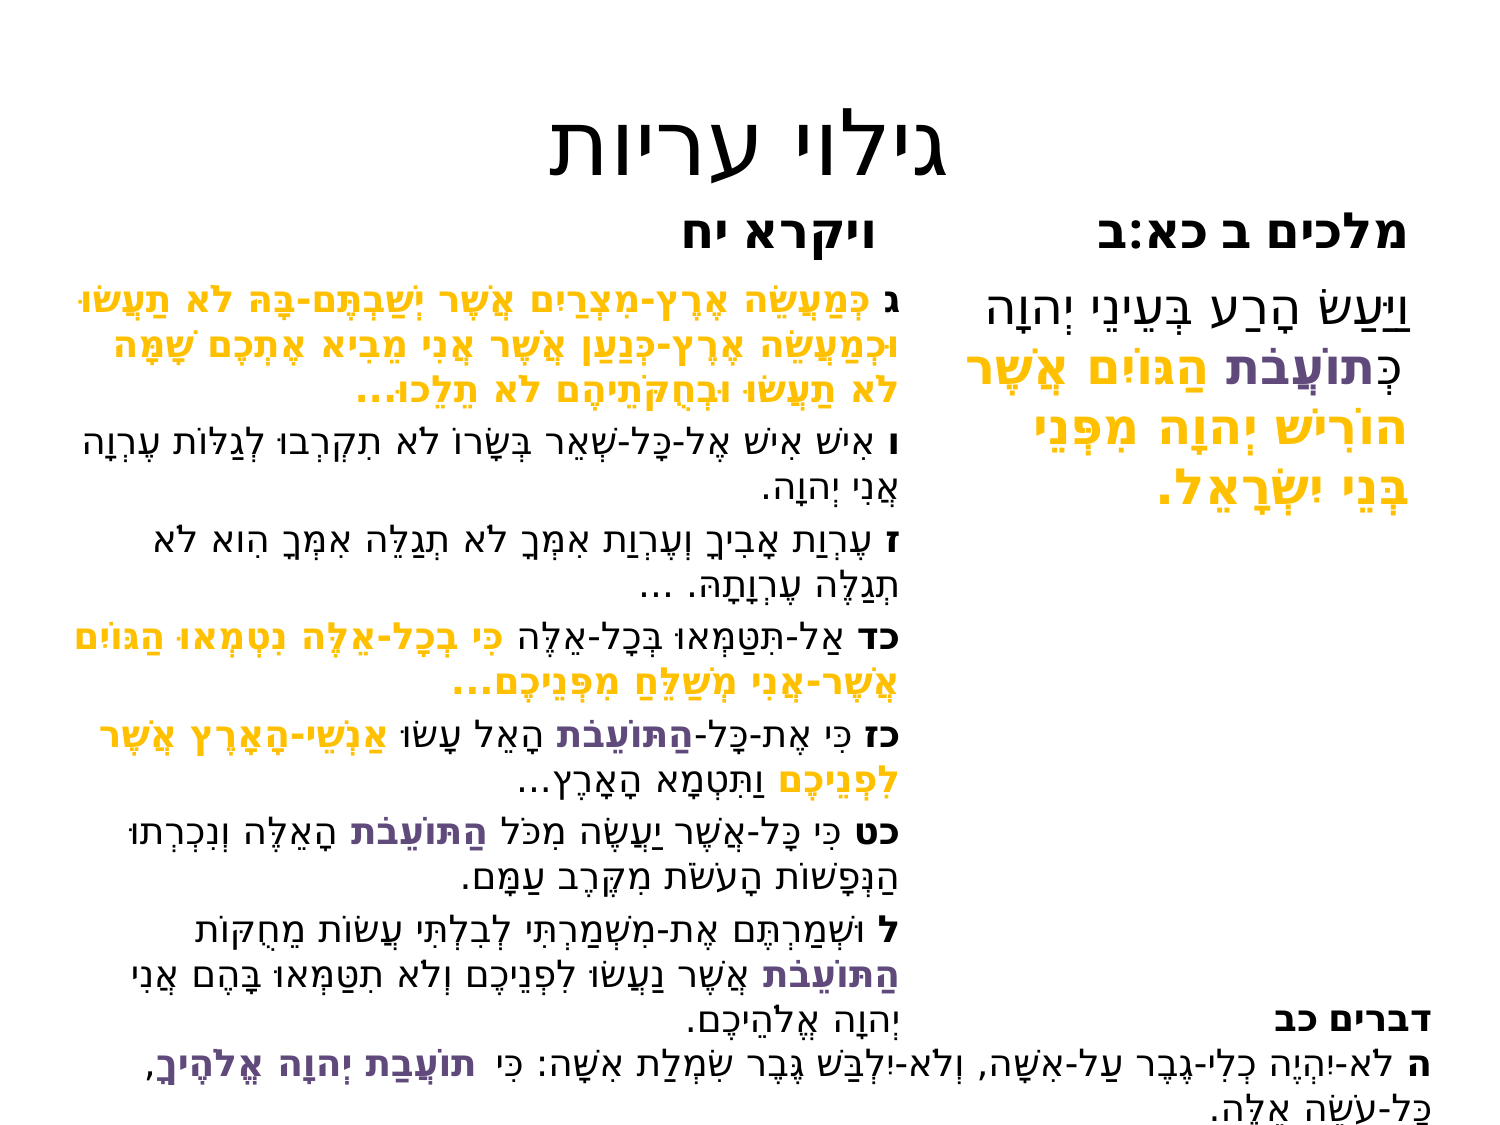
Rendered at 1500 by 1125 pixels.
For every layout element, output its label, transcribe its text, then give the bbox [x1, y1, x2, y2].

list מלכים ב כא:ב [761, 160, 1425, 266]
title גילוי עריות [75, 45, 1425, 233]
list ג כְּמַעֲשֵׂה אֶרֶץ-מִצְרַיִם אֲשֶׁר יְשַׁבְתֶּם-בָּהּ לֹא תַעֲשׂוּ וּכְמַעֲשֵׂה אֶרֶץ-כְּנַעַן אֲשֶׁר אֲנִי מֵבִיא אֶתְכֶם שָׁמָּה לֹא תַעֲשׂוּ וּבְחֻקֹּתֵיהֶם לֹא תֵלֵכוּ... ו אִישׁ אִישׁ אֶל-כָּל-שְׁאֵר בְּשָׂרוֹ לֹא תִקְרְבוּ לְגַלּוֹת עֶרְוָה אֲנִי יְהוָה. ז עֶרְוַת אָבִיךָ וְעֶרְוַת אִמְּךָ לֹא תְגַלֵּה אִמְּךָ הִוא לֹא תְגַלֶּה עֶרְוָתָהּ. ... כד אַל-תִּטַּמְּאוּ בְּכָל-אֵלֶּה כִּי בְכָל-אֵלֶּה נִטְמְאוּ הַגּוֹיִם אֲשֶׁר-אֲנִי מְשַׁלֵּחַ מִפְּנֵיכֶם... כז כִּי אֶת-כָּל-הַתּוֹעֵבֹת הָאֵל עָשׂוּ אַנְשֵׁי-הָאָרֶץ אֲשֶׁר לִפְנֵיכֶם וַתִּטְמָא הָאָרֶץ... כט כִּי כָּל-אֲשֶׁר יַעֲשֶׂה מִכֹּל הַתּוֹעֵבֹת הָאֵלֶּה וְנִכְרְתוּ הַנְּפָשׁוֹת הָעֹשֹׂת מִקֶּרֶב עַמָּם. ל וּשְׁמַרְתֶּם אֶת-מִשְׁמַרְתִּי לְבִלְתִּי עֲשׂוֹת מֵחֻקּוֹת הַתּוֹעֵבֹת אֲשֶׁר נַעֲשׂוּ לִפְנֵיכֶם וְלֹא תִטַּמְּאוּ בָּהֶם אֲנִי יְהוָה אֱלֹהֵיכֶם. [41, 267, 916, 988]
list וַיַּעַשׂ הָרַע בְּעֵינֵי יְהוָה כְּתוֹעֲבֹת הַגּוֹיִם אֲשֶׁר הוֹרִישׁ יְהוָה מִפְּנֵי בְּנֵי יִשְׂרָאֵל. [938, 267, 1425, 916]
text_box דברים כב ה לֹא-יִהְיֶה כְלִי-גֶבֶר עַל-אִשָּׁה, וְלֹא-יִלְבַּשׁ גֶּבֶר שִׂמְלַת אִשָּׁה: כִּי תוֹעֲבַת יְהוָה אֱלֹהֶיךָ, כָּל-עֹשֵׂה אֵלֶּה. [76, 986, 1447, 1125]
list ויקרא יח [230, 160, 761, 266]
